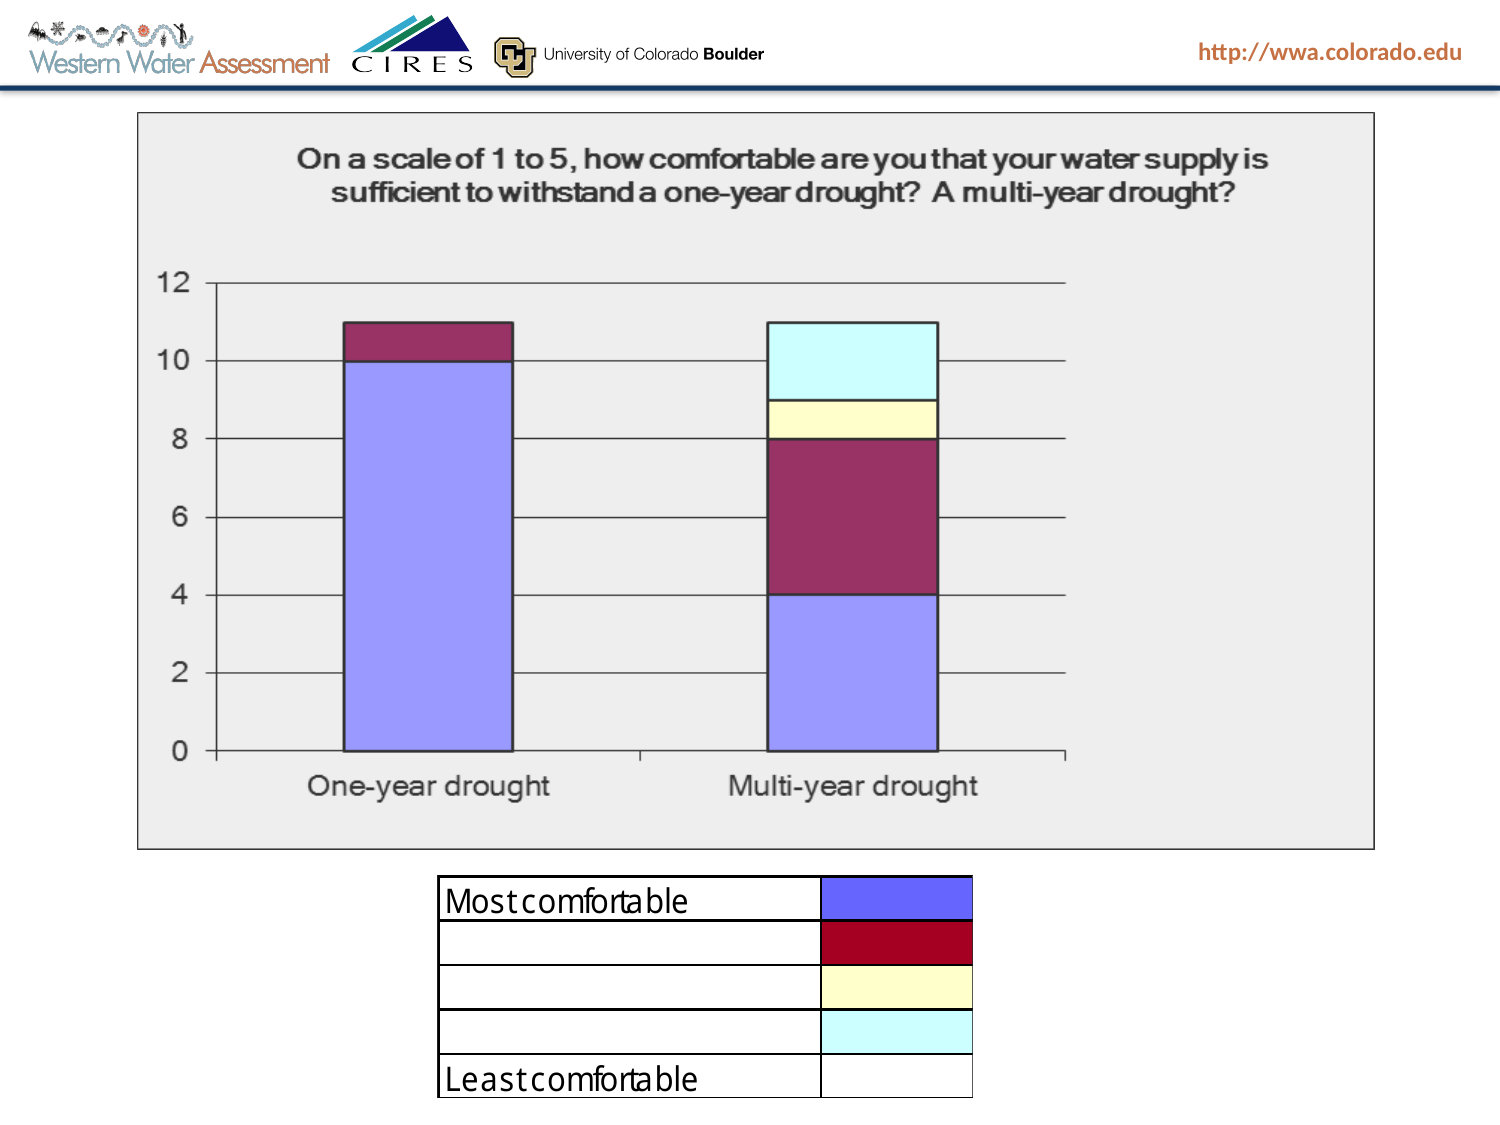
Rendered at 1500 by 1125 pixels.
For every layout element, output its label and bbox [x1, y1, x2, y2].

picture [26, 20, 330, 80]
picture [351, 14, 473, 73]
picture [437, 874, 976, 1101]
picture [494, 37, 764, 78]
list [137, 112, 1376, 851]
